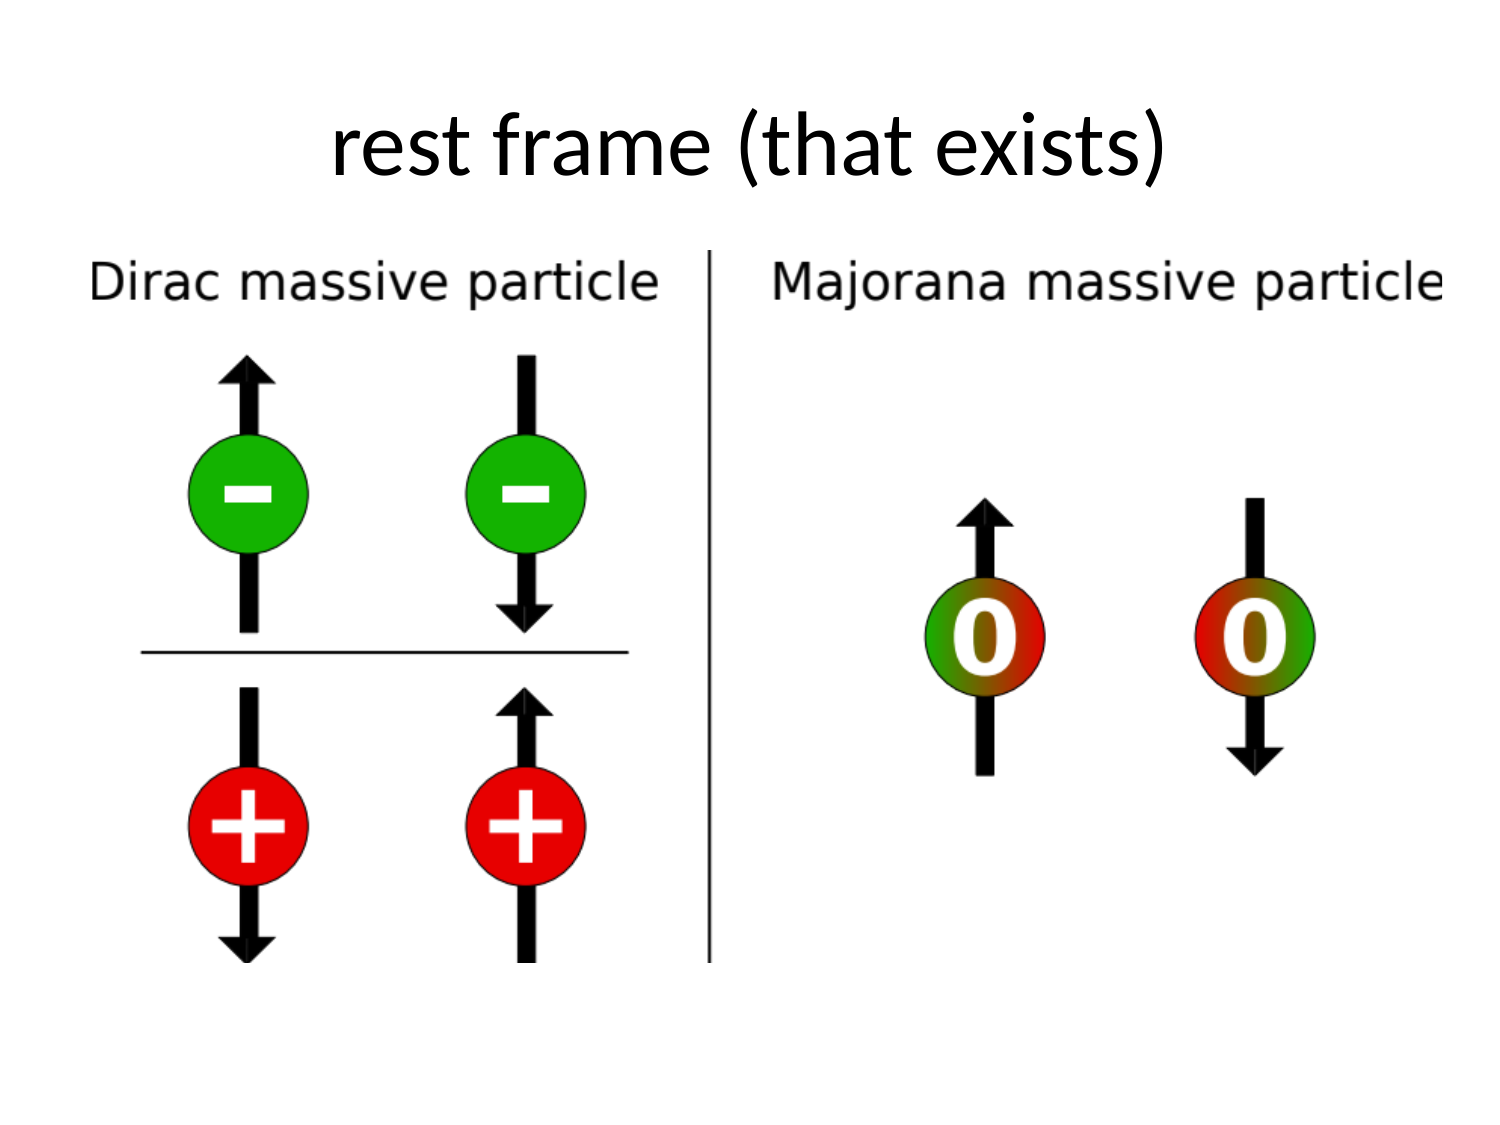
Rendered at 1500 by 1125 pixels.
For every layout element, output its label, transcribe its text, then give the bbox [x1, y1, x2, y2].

title rest frame (that exists) [75, 45, 1425, 233]
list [91, 235, 1443, 979]
